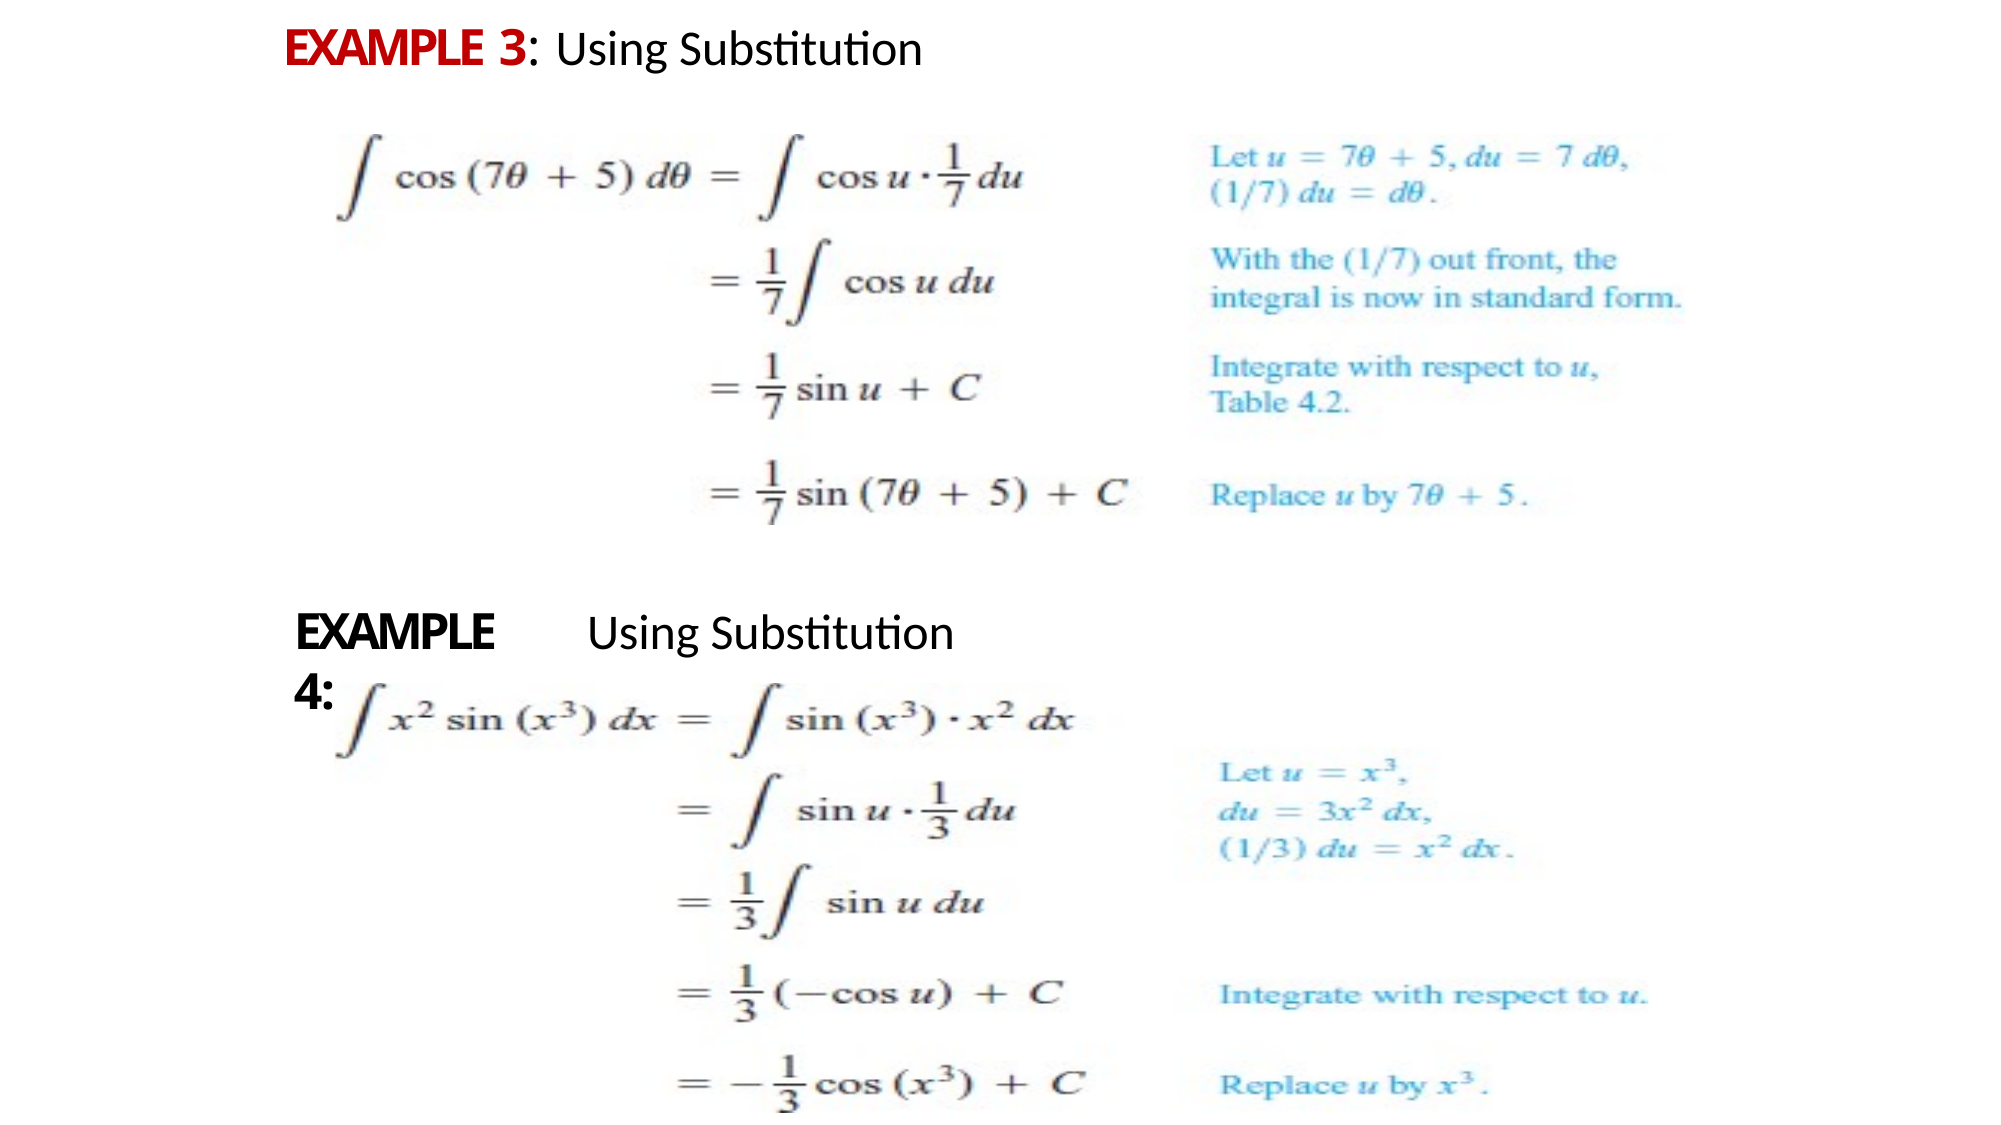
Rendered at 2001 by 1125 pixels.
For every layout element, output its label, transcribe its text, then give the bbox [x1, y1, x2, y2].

text_box [334, 683, 1649, 1113]
text_box EXAMPLE 4: [291, 597, 545, 720]
text_box Using Substitution [585, 597, 960, 660]
text_box [335, 134, 1685, 525]
title EXAMPLE 3: Using Substitution [280, 0, 927, 140]
